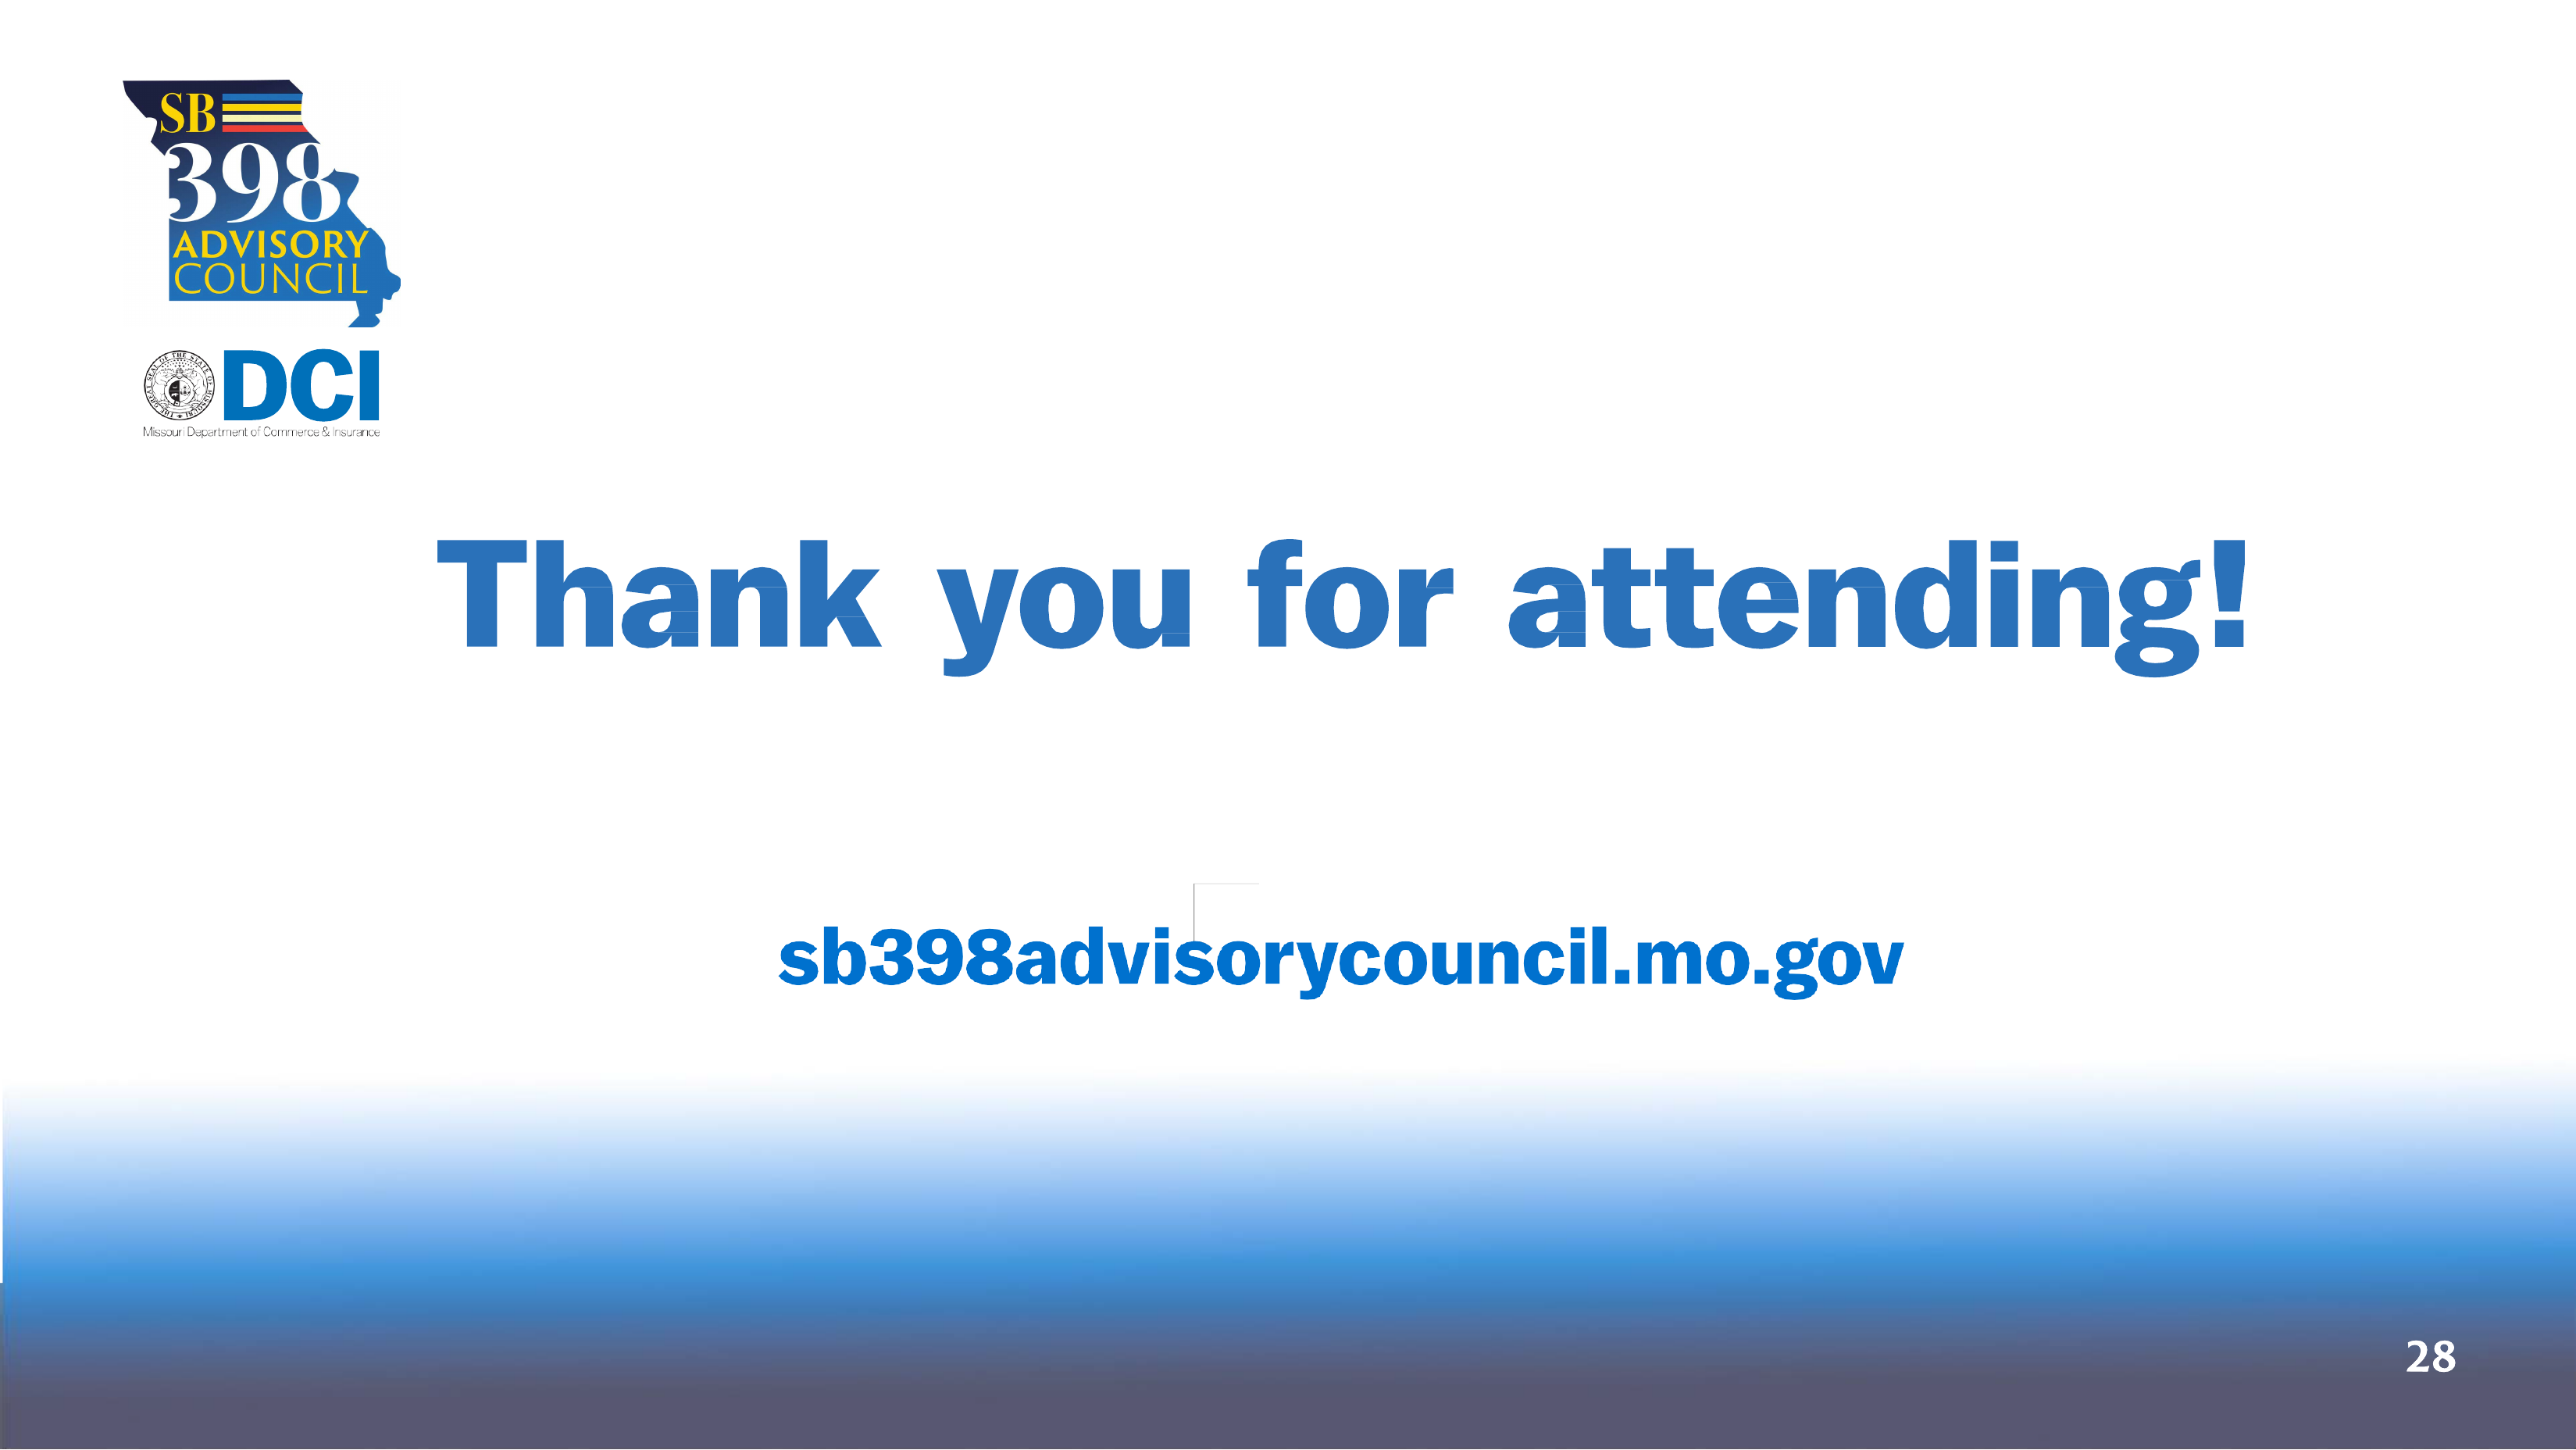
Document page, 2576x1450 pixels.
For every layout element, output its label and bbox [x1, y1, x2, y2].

picture [144, 427, 380, 438]
text_box [359, 350, 380, 420]
text_box [291, 348, 354, 422]
text_box [777, 882, 1904, 1000]
text_box [437, 538, 2246, 678]
picture [144, 350, 215, 421]
text_box [223, 350, 287, 420]
picture [122, 80, 401, 328]
picture [0, 593, 2576, 1450]
